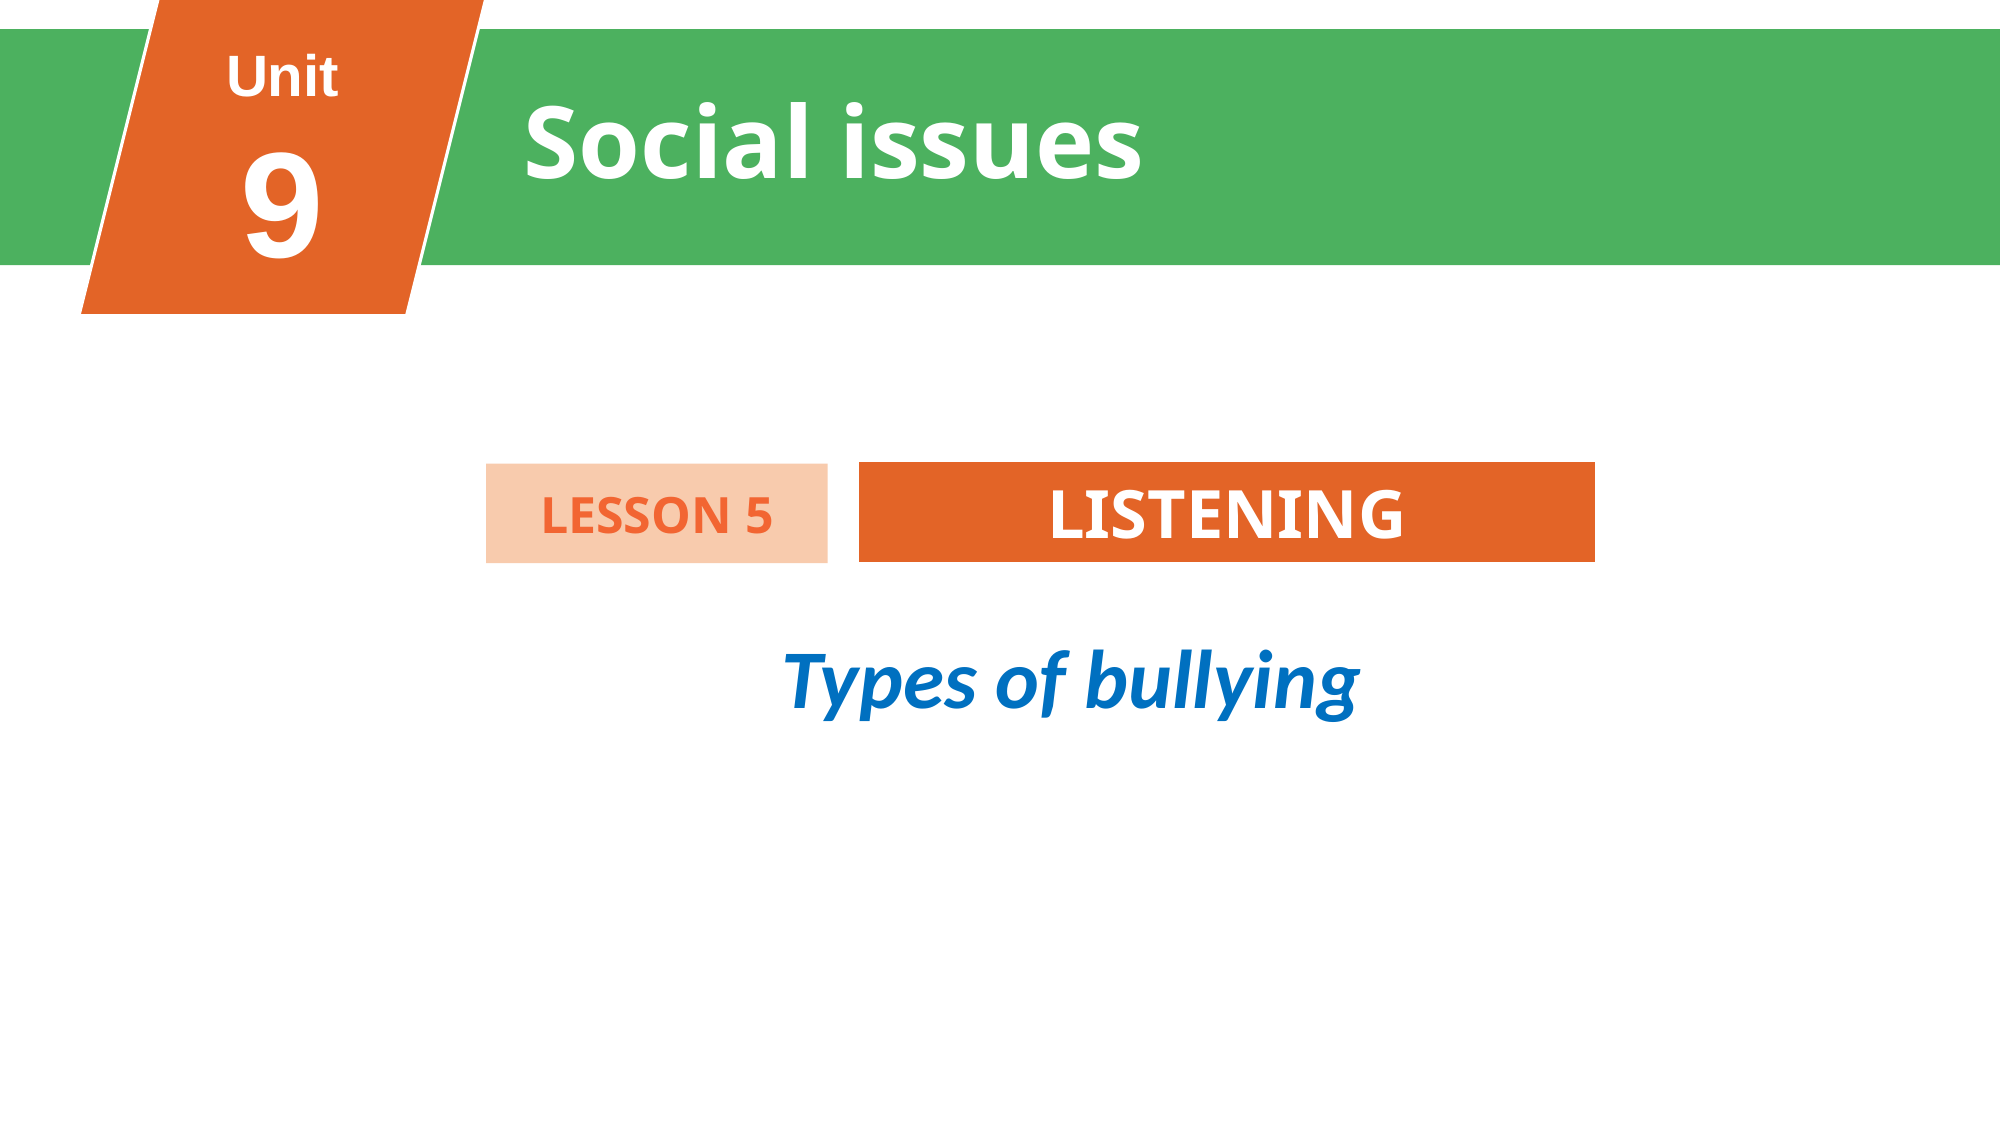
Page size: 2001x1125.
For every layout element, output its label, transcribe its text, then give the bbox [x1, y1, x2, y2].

text_box Types of bullying [329, 617, 1814, 733]
text_box LISTENING [856, 459, 1598, 565]
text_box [0, 0, 2000, 316]
text_box LESSON 5 [485, 463, 829, 564]
